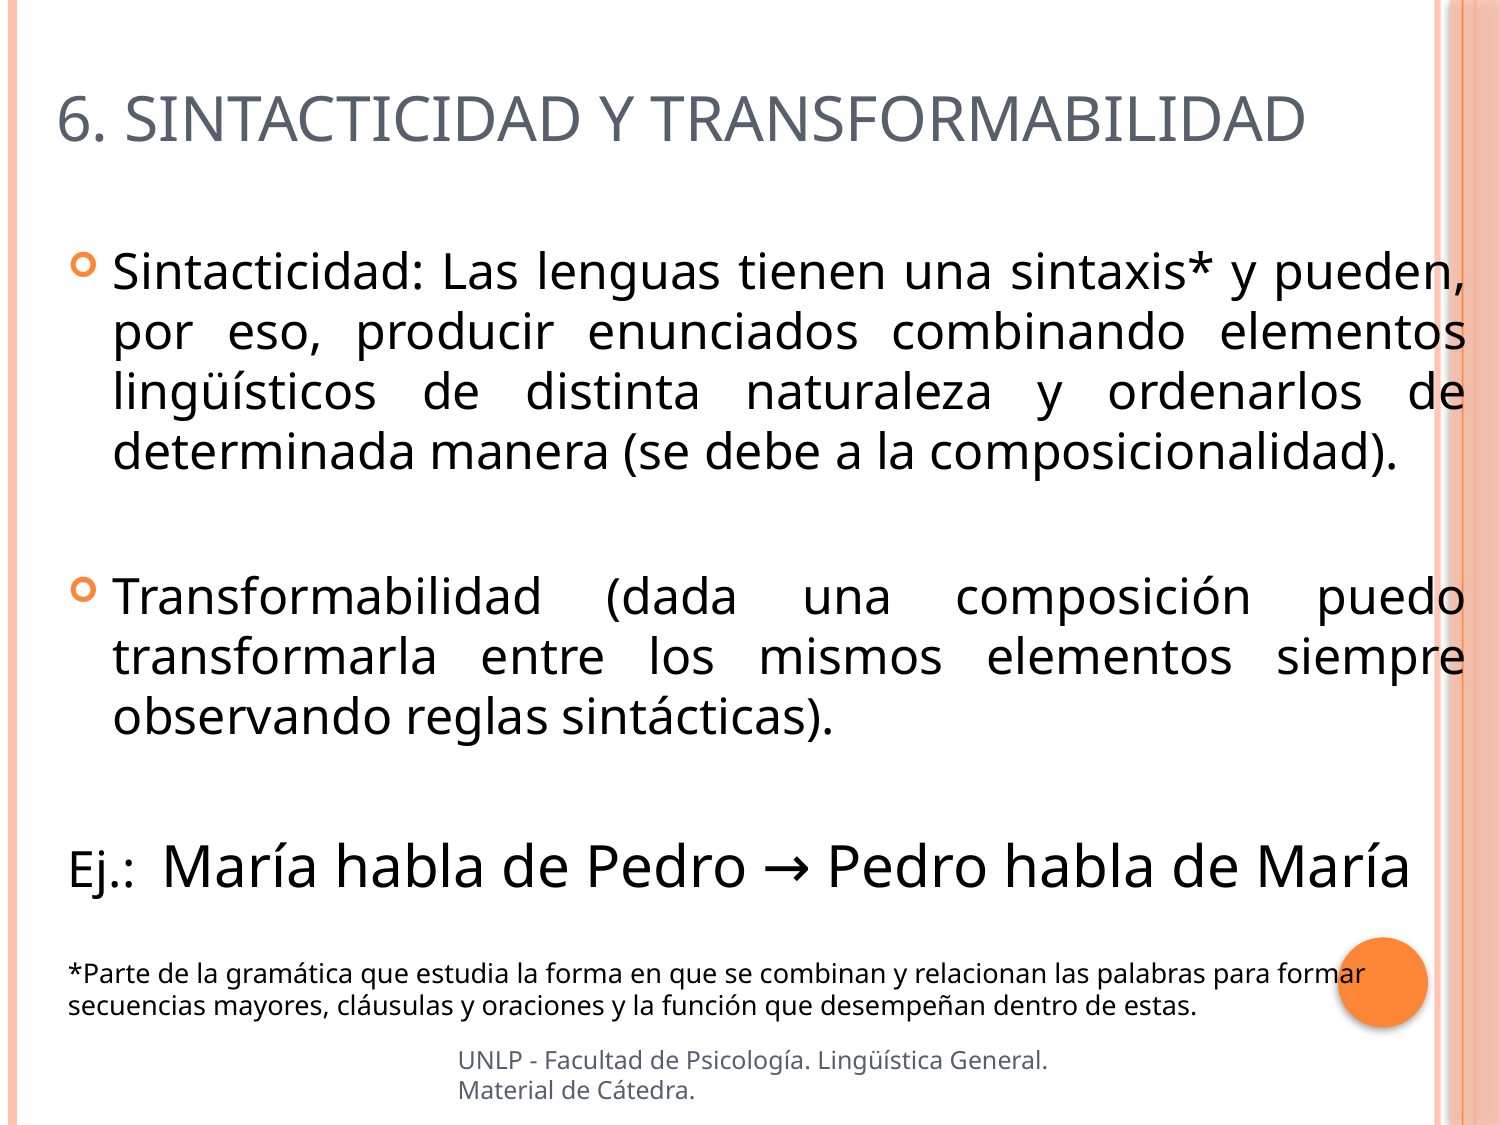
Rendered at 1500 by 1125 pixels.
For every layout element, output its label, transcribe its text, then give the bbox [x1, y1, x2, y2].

footer UNLP - Facultad de Psicología. Lingüística General. Material de Cátedra. [442, 1046, 1081, 1103]
title 6. Sintacticidad y transformabilidad [41, 45, 1388, 161]
list Sintacticidad: Las lenguas tienen una sintaxis* y pueden, por eso, producir enunciados combinando elementos lingüísticos de distinta naturaleza y ordenarlos de determinada manera (se debe a la composicionalidad). Transformabilidad (dada una composición puedo transformarla entre los mismos elementos siempre observando reglas sintácticas). Ej.: María habla de Pedro → Pedro habla de María *Parte de la gramática que estudia la forma en que se combinan y relacionan las palabras para formar secuencias mayores, cláusulas y oraciones y la función que desempeñan dentro de estas. [53, 231, 1483, 1059]
